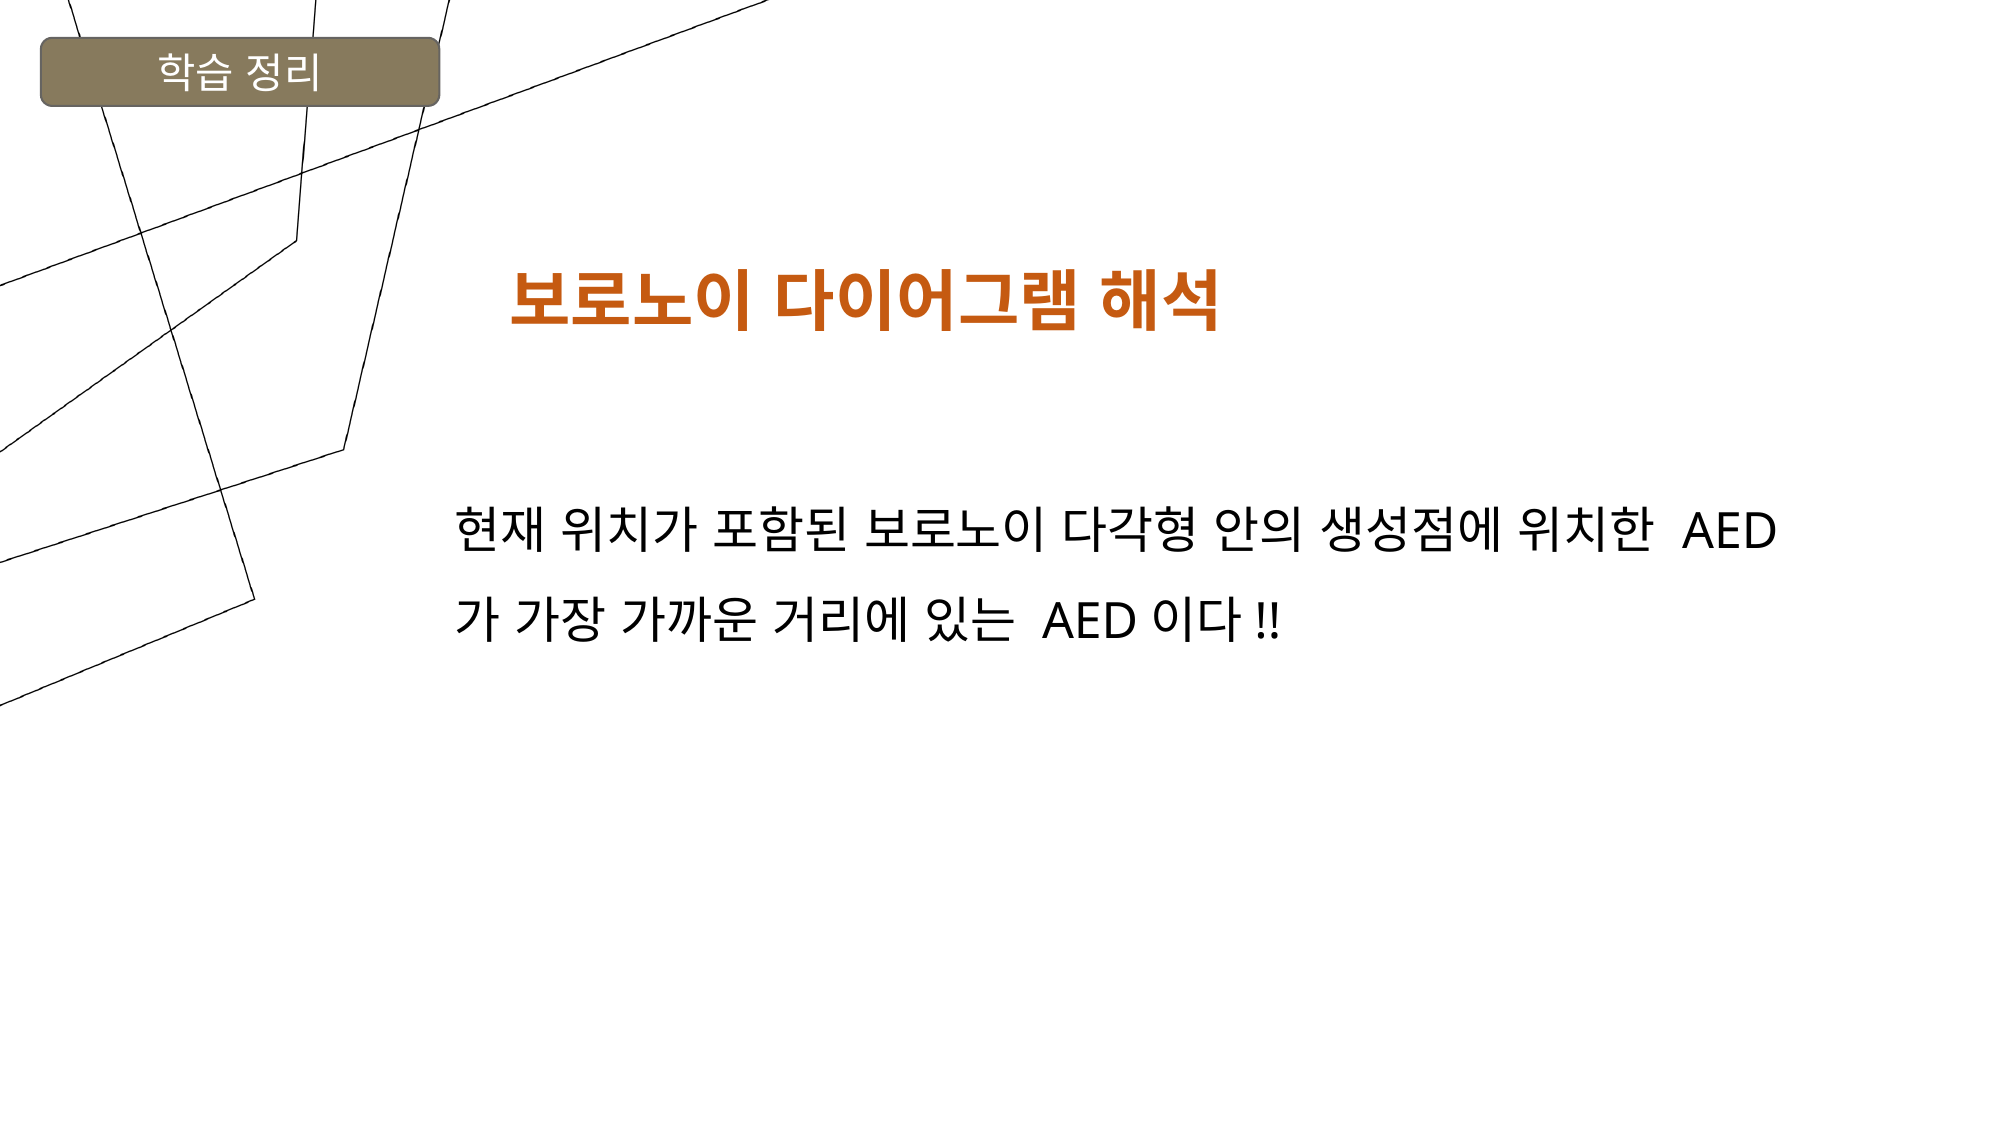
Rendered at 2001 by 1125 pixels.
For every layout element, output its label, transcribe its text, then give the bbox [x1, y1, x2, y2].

text_box 현재 위치가 포함된 보로노이 다각형 안의 생성점에 위치한 AED가 가장 가까운 거리에 있는 AED이다!! [439, 461, 1814, 664]
text_box 보로노이 다이어그램 해석 [494, 251, 1239, 347]
text_box 학습 정리 [39, 36, 441, 107]
picture [0, 0, 803, 720]
